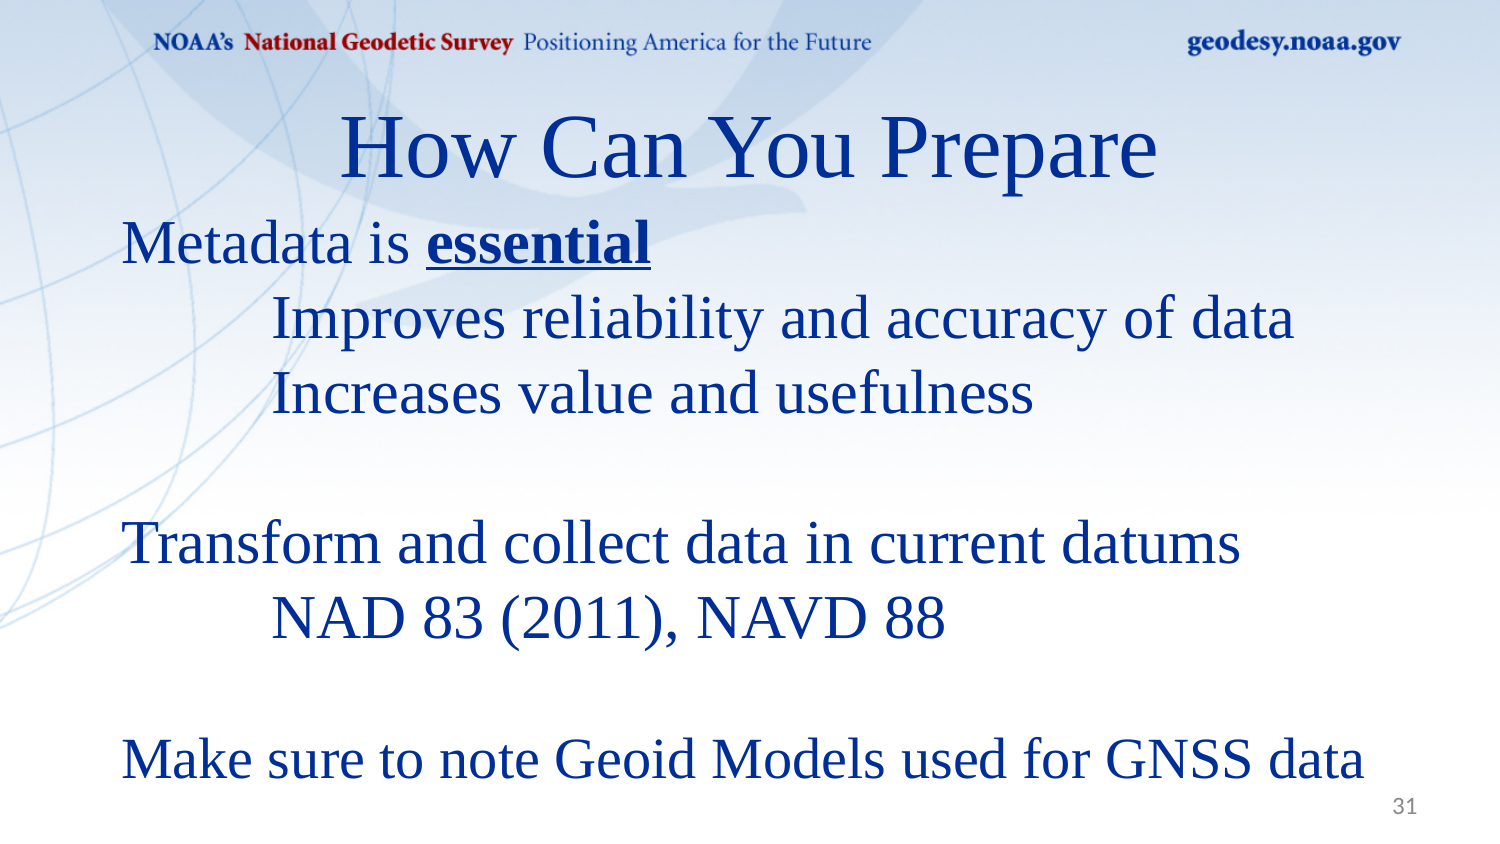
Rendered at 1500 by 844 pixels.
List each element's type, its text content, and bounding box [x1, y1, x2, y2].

slide_number 31 [1381, 781, 1426, 828]
text_box How Can You Prepare [331, 78, 1169, 193]
picture [0, 0, 1500, 844]
text_box Metadata is essential Improves reliability and accuracy of data Increases value and usefulness Transform and collect data in current datums NAD 83 (2011), NAVD 88 Make sure to note Geoid Models used for GNSS data [113, 193, 1417, 798]
